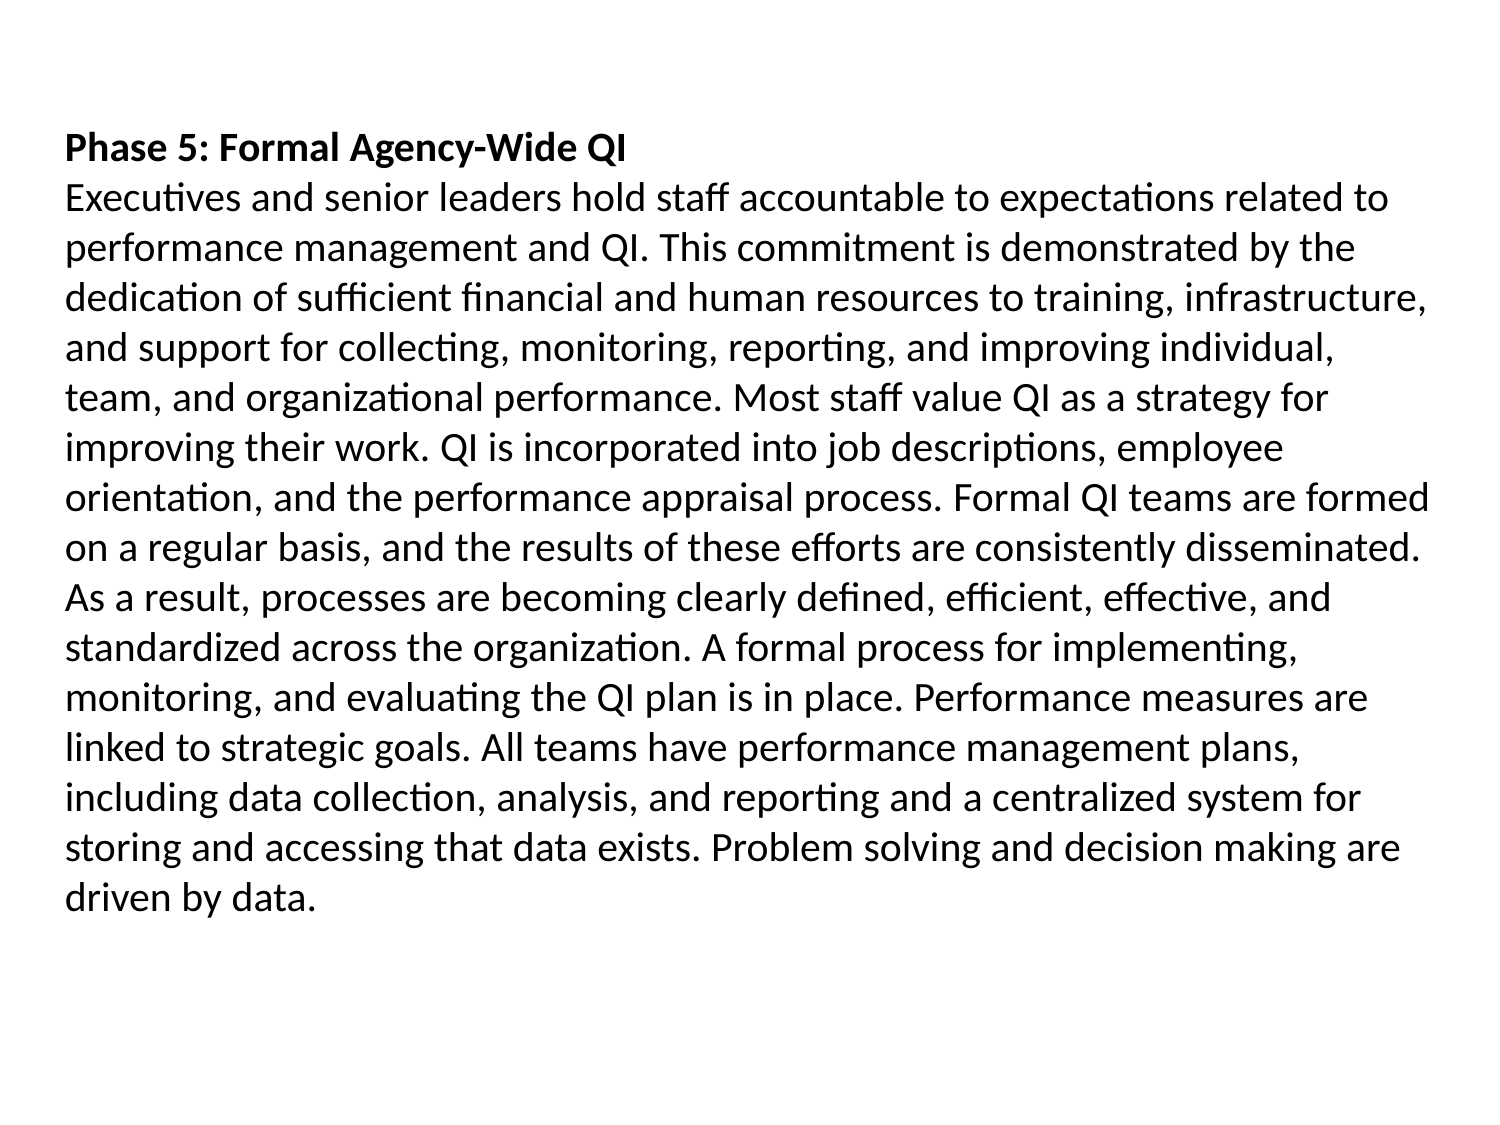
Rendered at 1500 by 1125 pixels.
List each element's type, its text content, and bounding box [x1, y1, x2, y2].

text_box Phase 5: Formal Agency-Wide QI Executives and senior leaders hold staff accountable to expectations related to performance management and QI. This commitment is demonstrated by the dedication of sufficient financial and human resources to training, infrastructure, and support for collecting, monitoring, reporting, and improving individual, team, and organizational performance. Most staff value QI as a strategy for improving their work. QI is incorporated into job descriptions, employee orientation, and the performance appraisal process. Formal QI teams are formed on a regular basis, and the results of these efforts are consistently disseminated. As a result, processes are becoming clearly defined, efficient, effective, and standardized across the organization. A formal process for implementing, monitoring, and evaluating the QI plan is in place. Performance measures are linked to strategic goals. All teams have performance management plans, including data collection, analysis, and reporting and a centralized system for storing and accessing that data exists. Problem solving and decision making are driven by data. [50, 112, 1450, 928]
